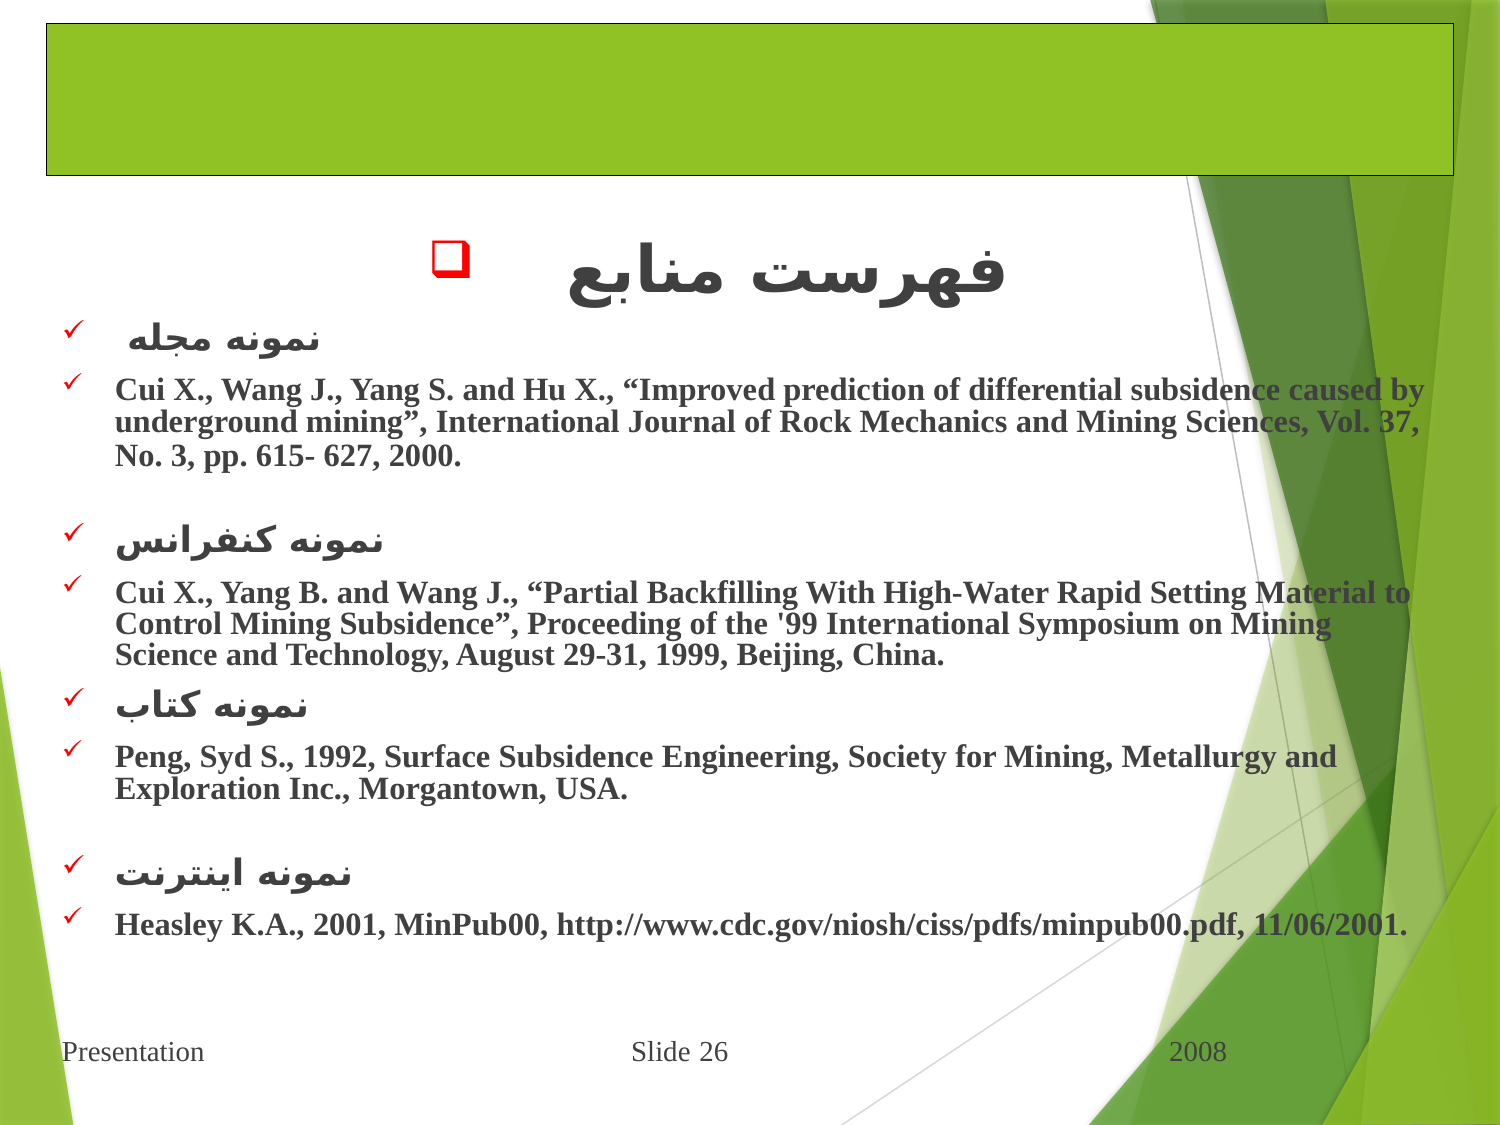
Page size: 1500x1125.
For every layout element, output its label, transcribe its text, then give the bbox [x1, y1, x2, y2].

list فهرست منابع نمونه مجله Cui X., Wang J., Yang S. and Hu X., “Improved prediction of differential subsidence caused by underground mining”, International Journal of Rock Mechanics and Mining Sciences, Vol. 37, No. 3, pp. 615- 627, 2000. نمونه کنفرانس Cui X., Yang B. and Wang J., “Partial Backfilling With High-Water Rapid Setting Material to Control Mining Subsidence”, Proceeding of the '99 International Symposium on Mining Science and Technology, August 29-31, 1999, Beijing, China. نمونه كتاب Peng, Syd S., 1992, Surface Subsidence Engineering, Society for Mining, Metallurgy and Exploration Inc., Morgantown, USA. نمونه اينترنت Heasley K.A., 2001, MinPub00, http://www.cdc.gov/niosh/ciss/pdfs/minpub00.pdf, 11/06/2001. Presentation Slide 26 2008 [46, 199, 1454, 1090]
title شيوه ارائه مطالب علمي و فني [46, 23, 1454, 176]
